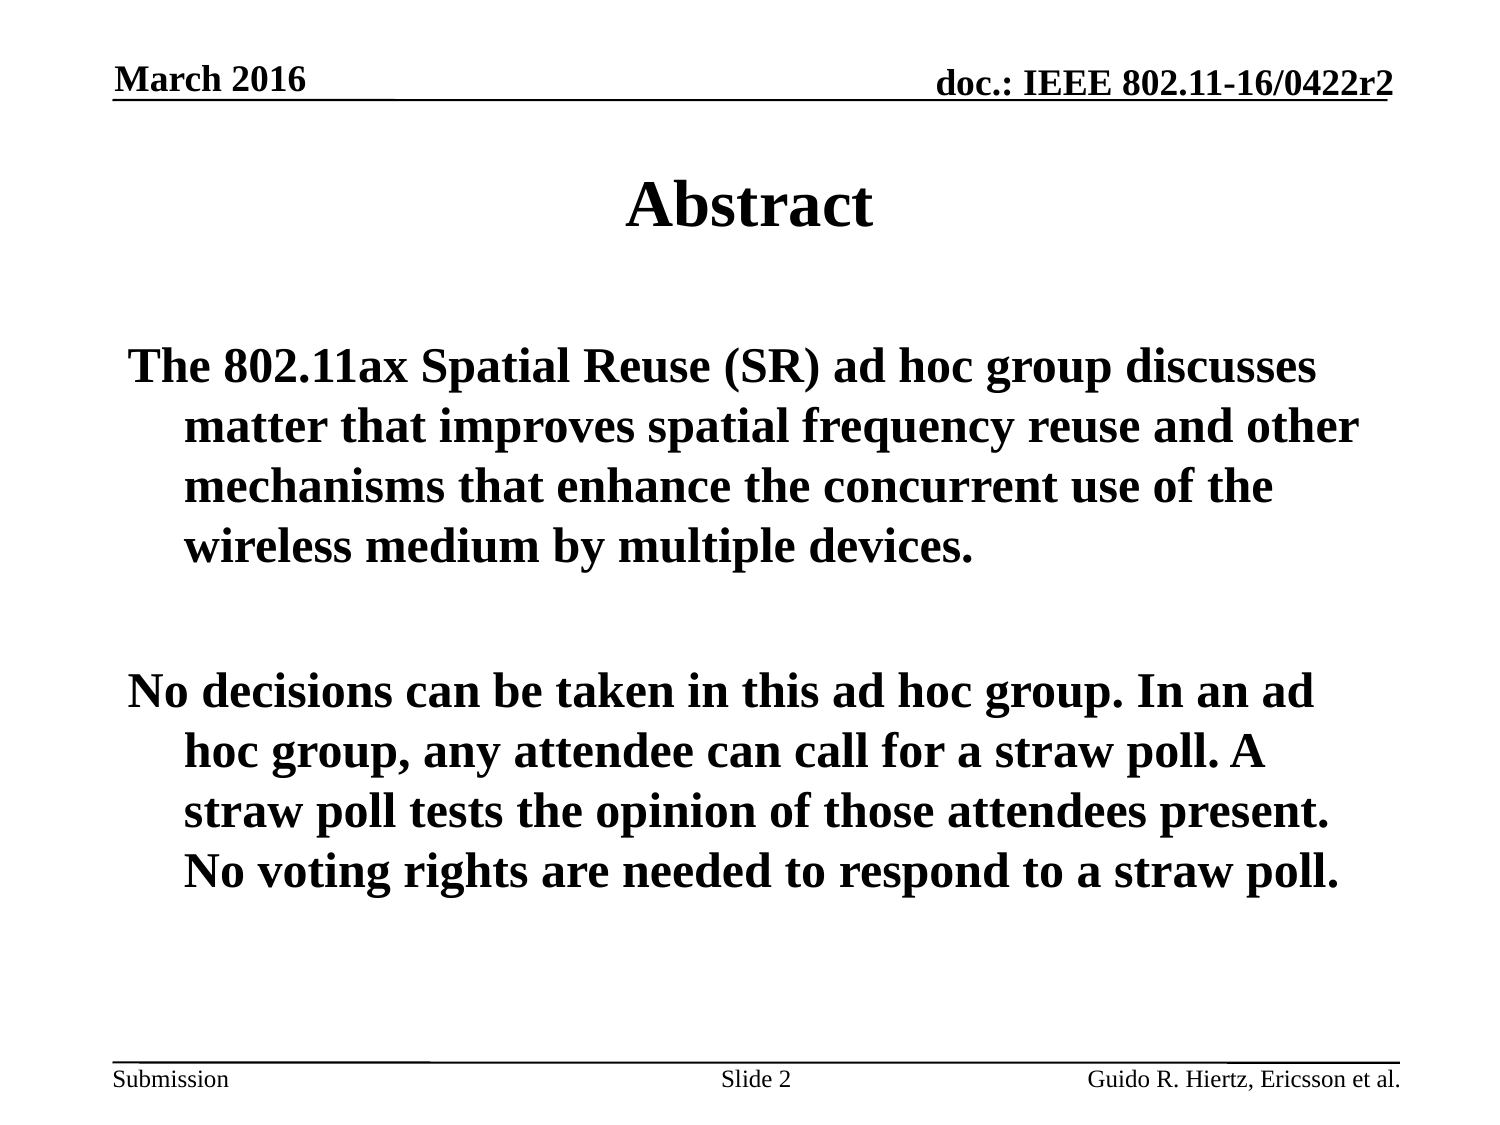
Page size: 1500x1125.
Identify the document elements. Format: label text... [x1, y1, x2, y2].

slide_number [114, 54, 540, 100]
footer Guido R. Hiertz, Ericsson et al. [902, 1061, 1402, 1093]
list The 802.11ax Spatial Reuse (SR) ad hoc group discusses matter that improves spatial frequency reuse and other mechanisms that enhance the concurrent use of the wireless medium by multiple devices. No decisions can be taken in this ad hoc group. In an ad hoc group, any attendee can call for a straw poll. A straw poll tests the opinion of those attendees present. No voting rights are needed to respond to a straw poll. [112, 324, 1388, 1001]
title Abstract [112, 112, 1388, 288]
slide_number Slide 2 [712, 1061, 800, 1123]
